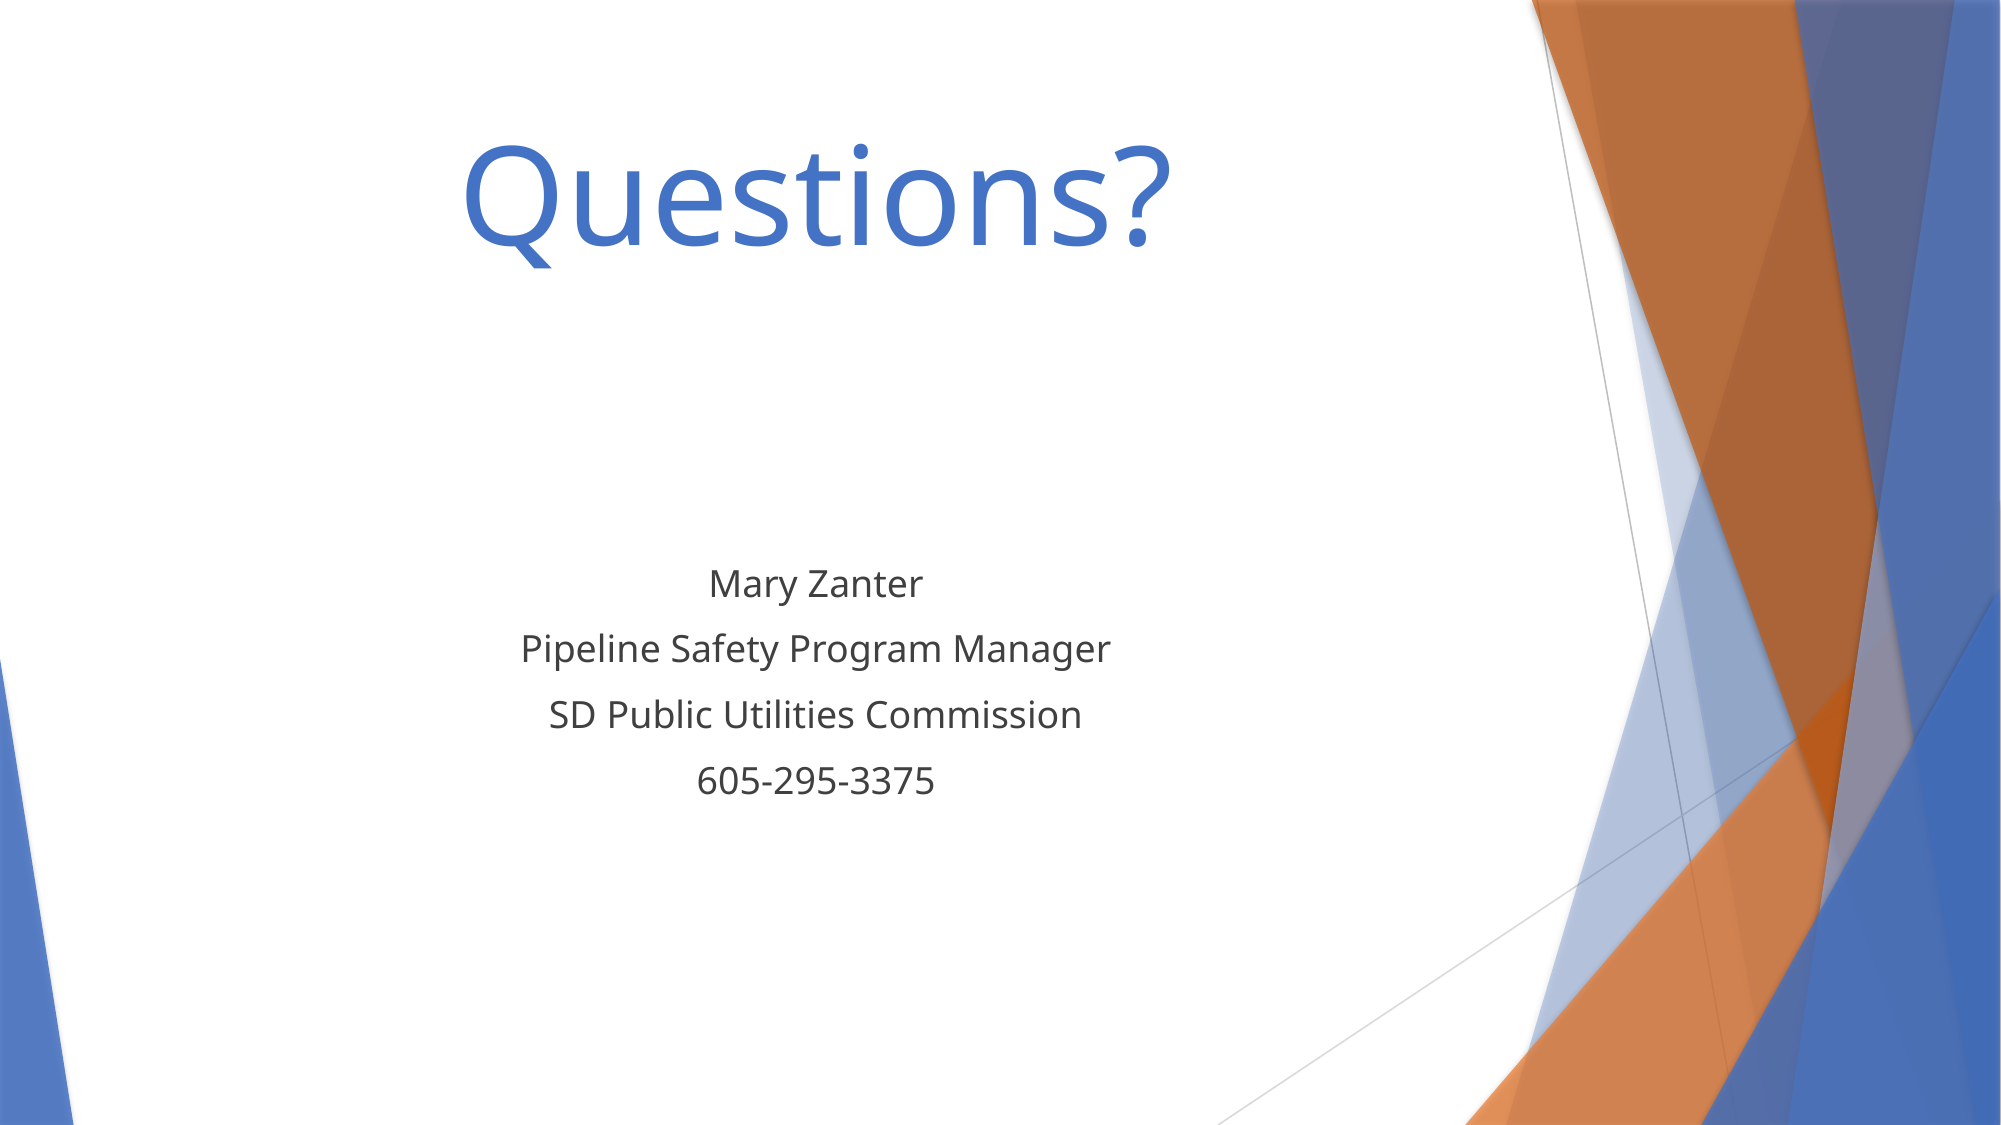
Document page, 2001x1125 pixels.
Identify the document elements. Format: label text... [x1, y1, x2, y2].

list Mary Zanter Pipeline Safety Program Manager SD Public Utilities Commission 605-295-3375 [111, 354, 1522, 992]
title Questions? [111, 99, 1522, 317]
